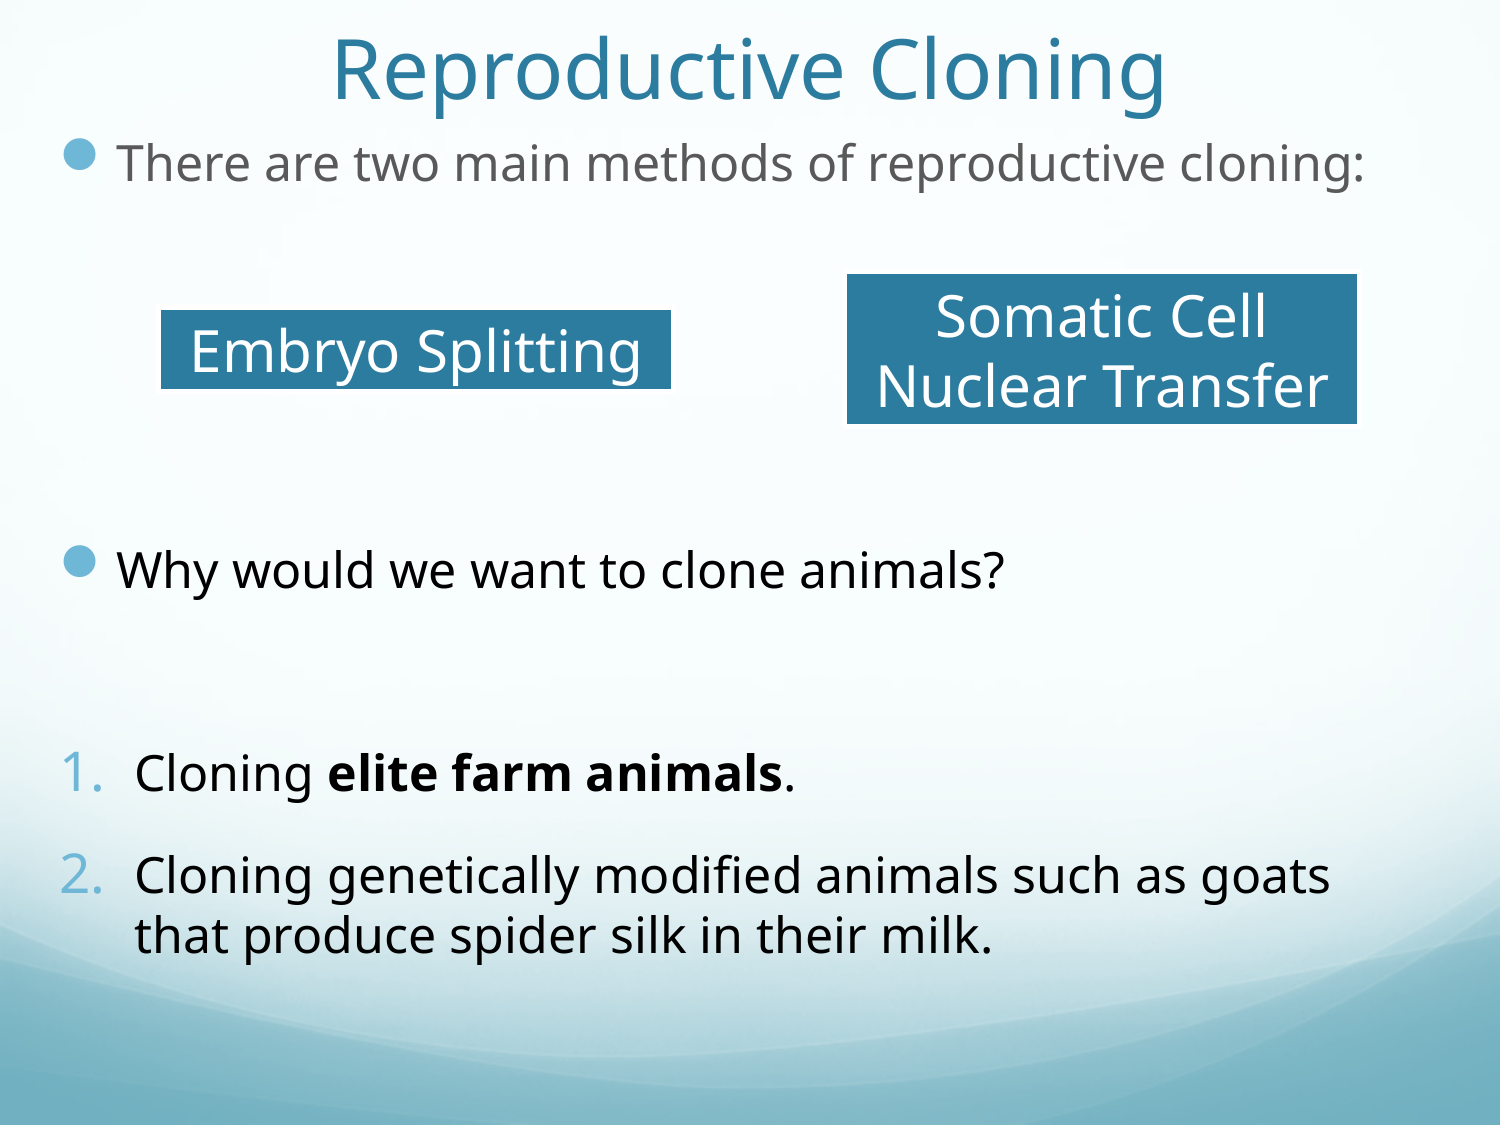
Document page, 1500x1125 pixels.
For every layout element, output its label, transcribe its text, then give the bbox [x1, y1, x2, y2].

text_box Embryo Splitting [156, 304, 676, 394]
title Reproductive Cloning [90, 17, 1410, 124]
list There are two main methods of reproductive cloning: Why would we want to clone animals? Cloning elite farm animals. Cloning genetically modified animals such as goats that produce spider silk in their milk. [44, 124, 1455, 1080]
text_box Somatic Cell Nuclear Transfer [842, 269, 1362, 429]
